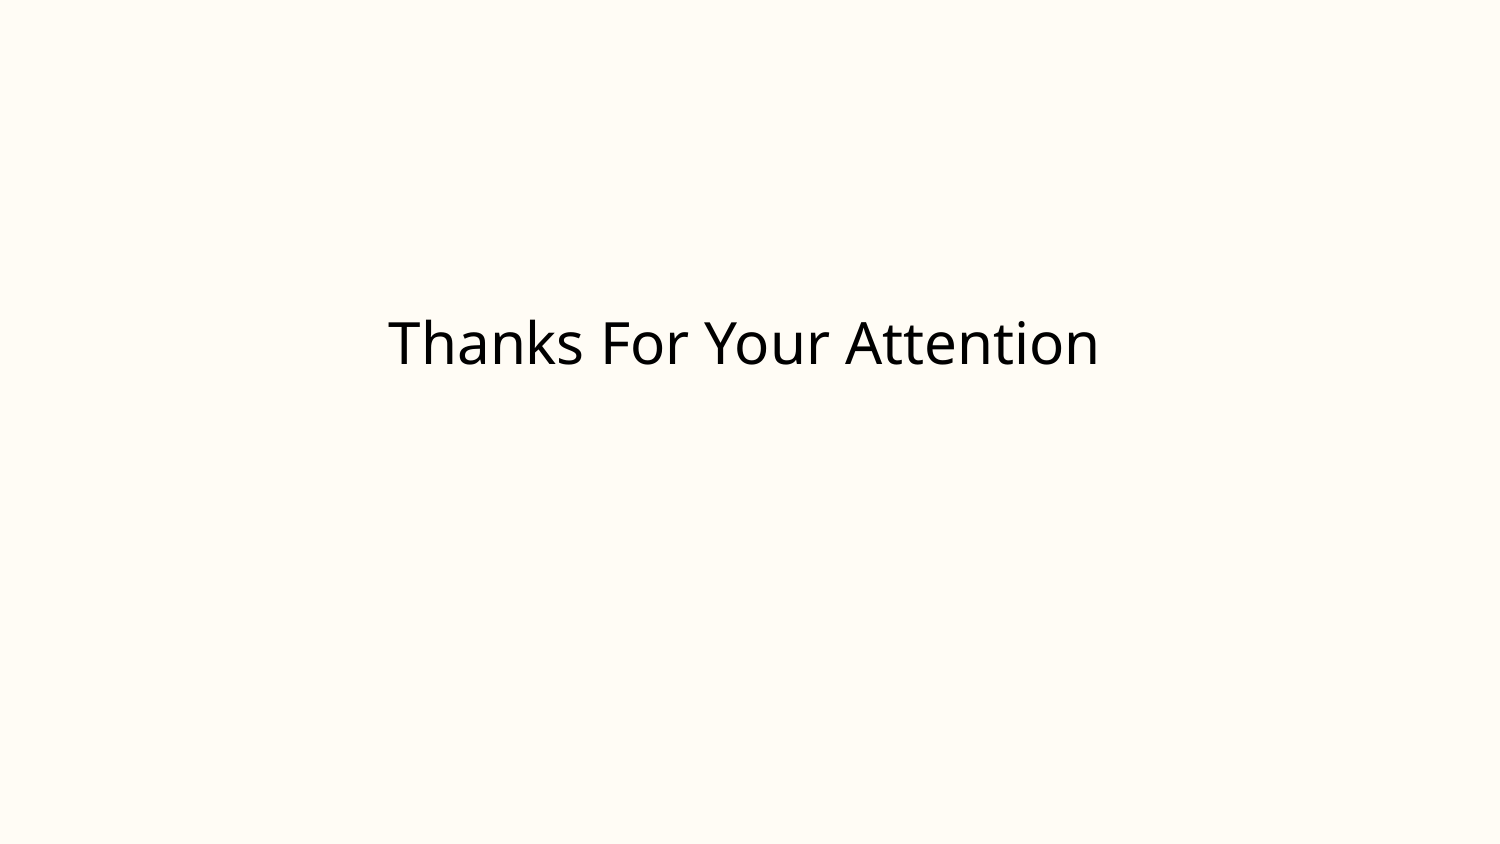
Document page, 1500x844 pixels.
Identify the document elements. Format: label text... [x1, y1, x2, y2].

title Thanks For Your Attention [373, 233, 1127, 392]
